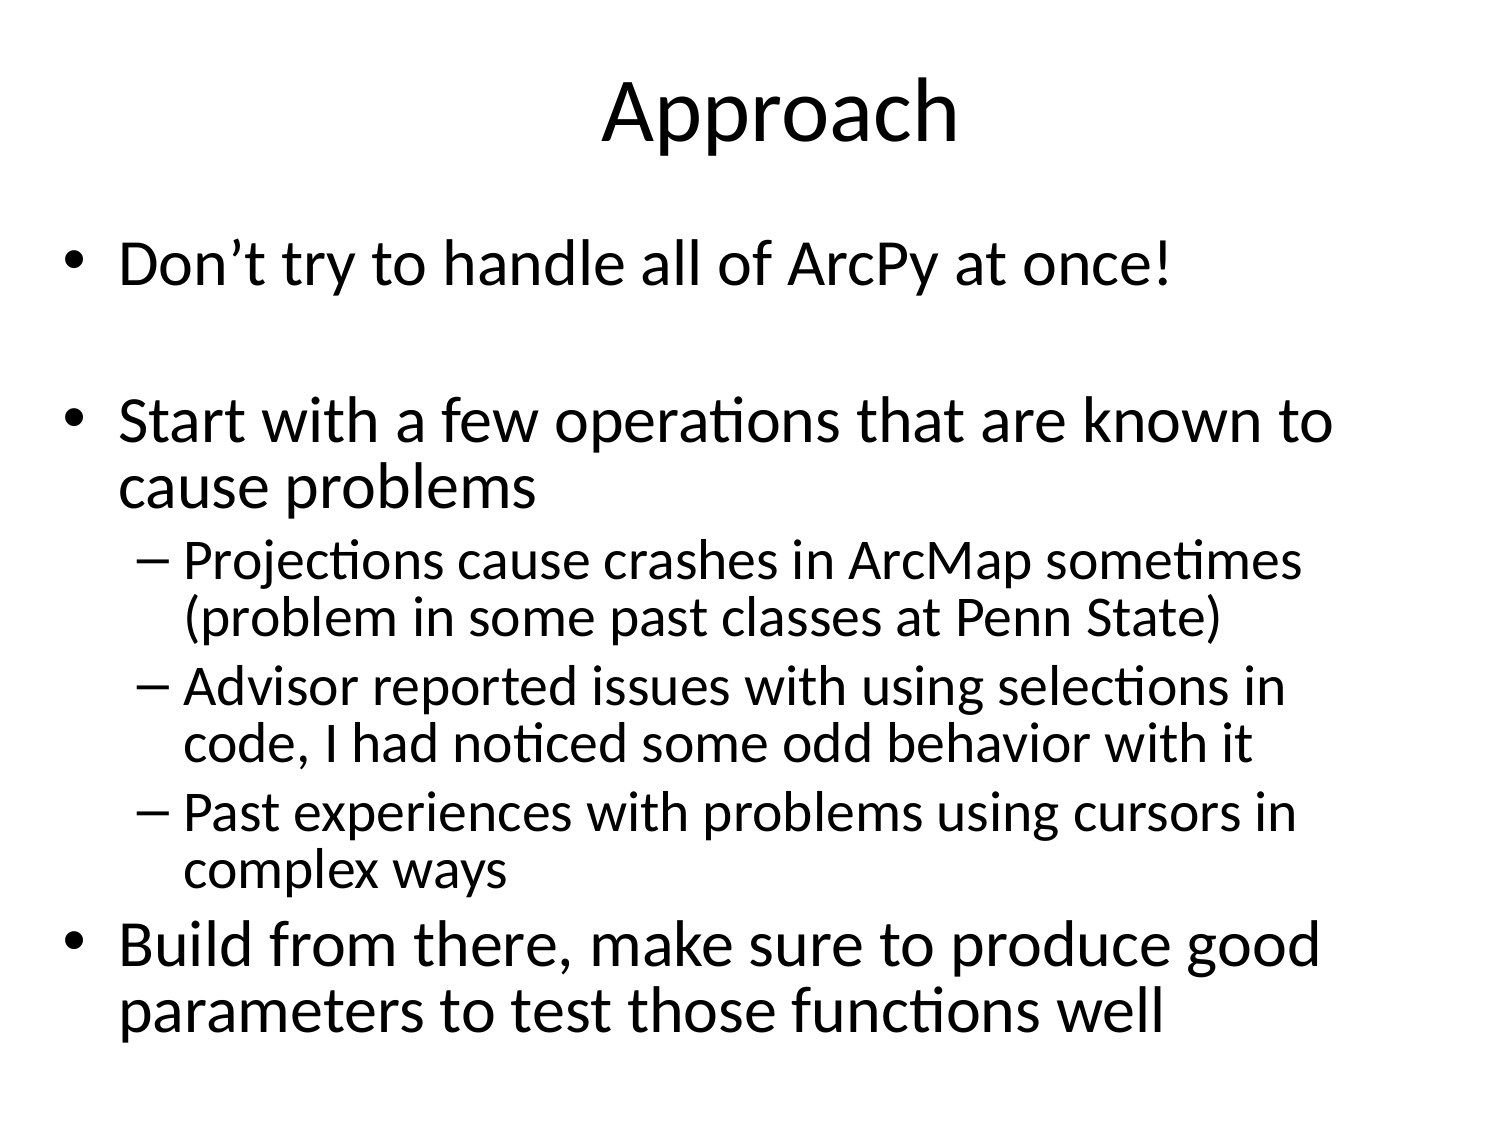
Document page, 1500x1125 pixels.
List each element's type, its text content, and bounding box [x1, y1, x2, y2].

list Don’t try to handle all of ArcPy at once! Start with a few operations that are known to cause problems Projections cause crashes in ArcMap sometimes (problem in some past classes at Penn State) Advisor reported issues with using selections in code, I had noticed some odd behavior with it Past experiences with problems using cursors in complex ways Build from there, make sure to produce good parameters to test those functions well [47, 224, 1365, 1058]
title Approach [66, 40, 1497, 169]
